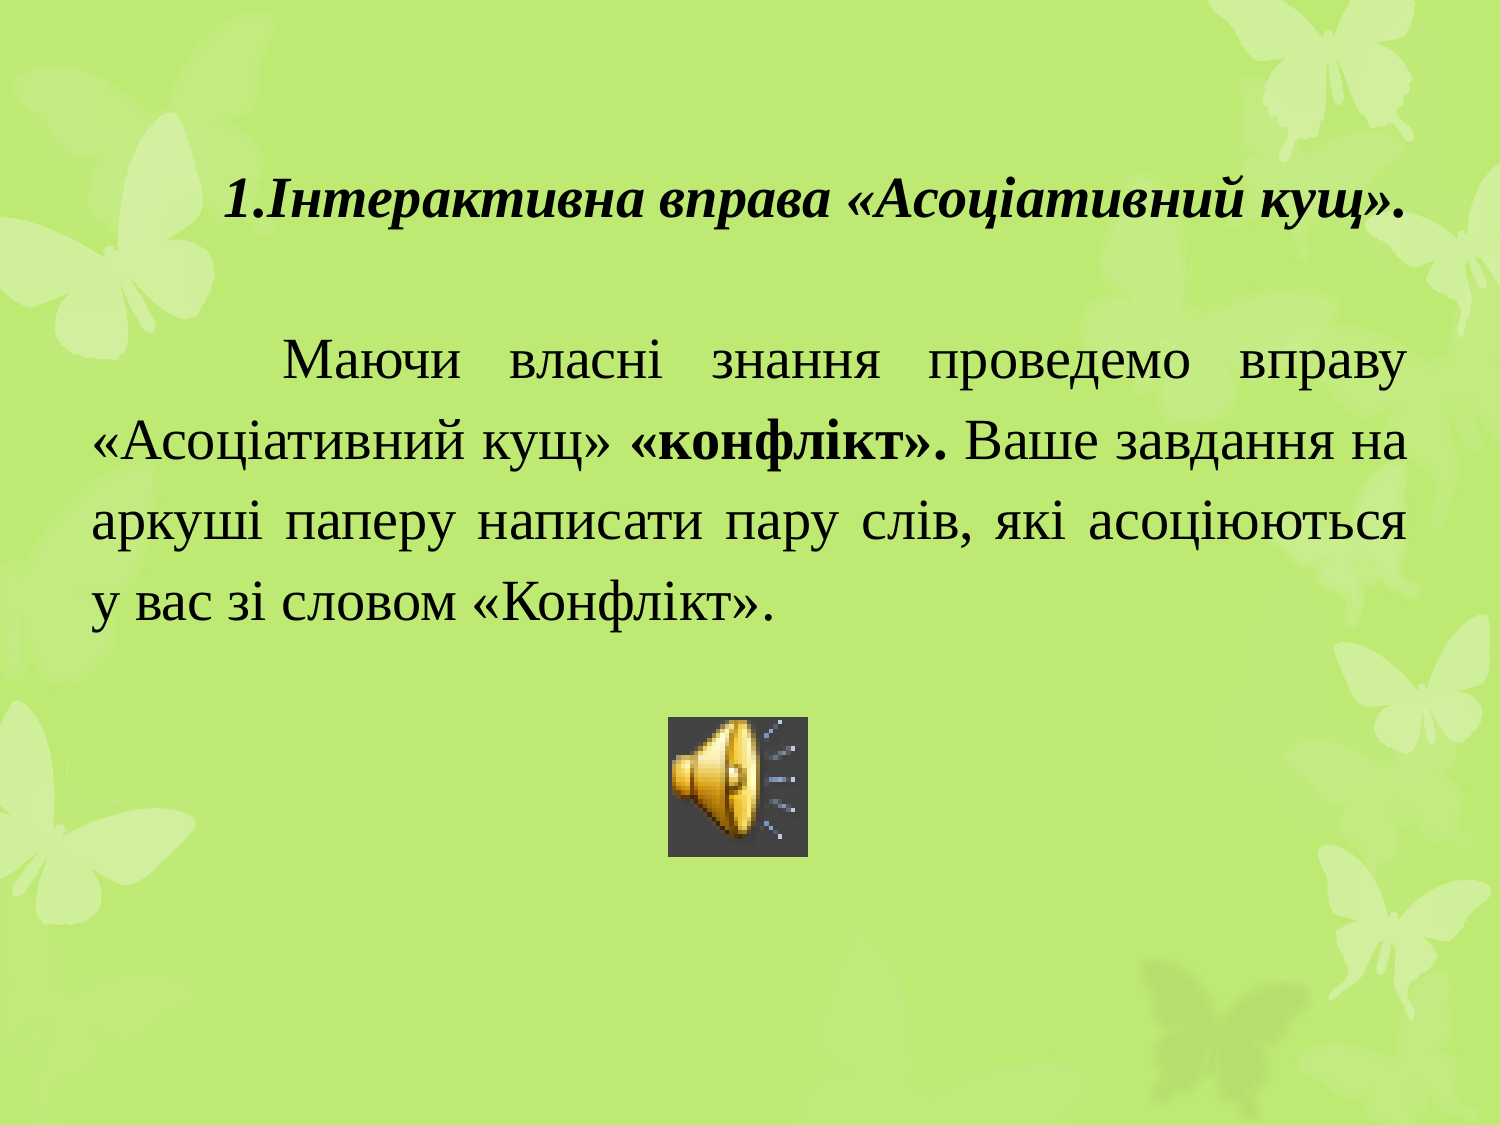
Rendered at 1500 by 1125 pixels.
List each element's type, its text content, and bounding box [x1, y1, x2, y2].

text_box Інтерактивна вправа «Асоціативний кущ». Маючи власні знання проведемо вправу «Асоціативний кущ» «конфлікт». Ваше завдання на аркуші паперу написати пару слів, які асоціюються у вас зі словом «Конфлікт». [76, 90, 1424, 720]
picture [666, 715, 810, 858]
